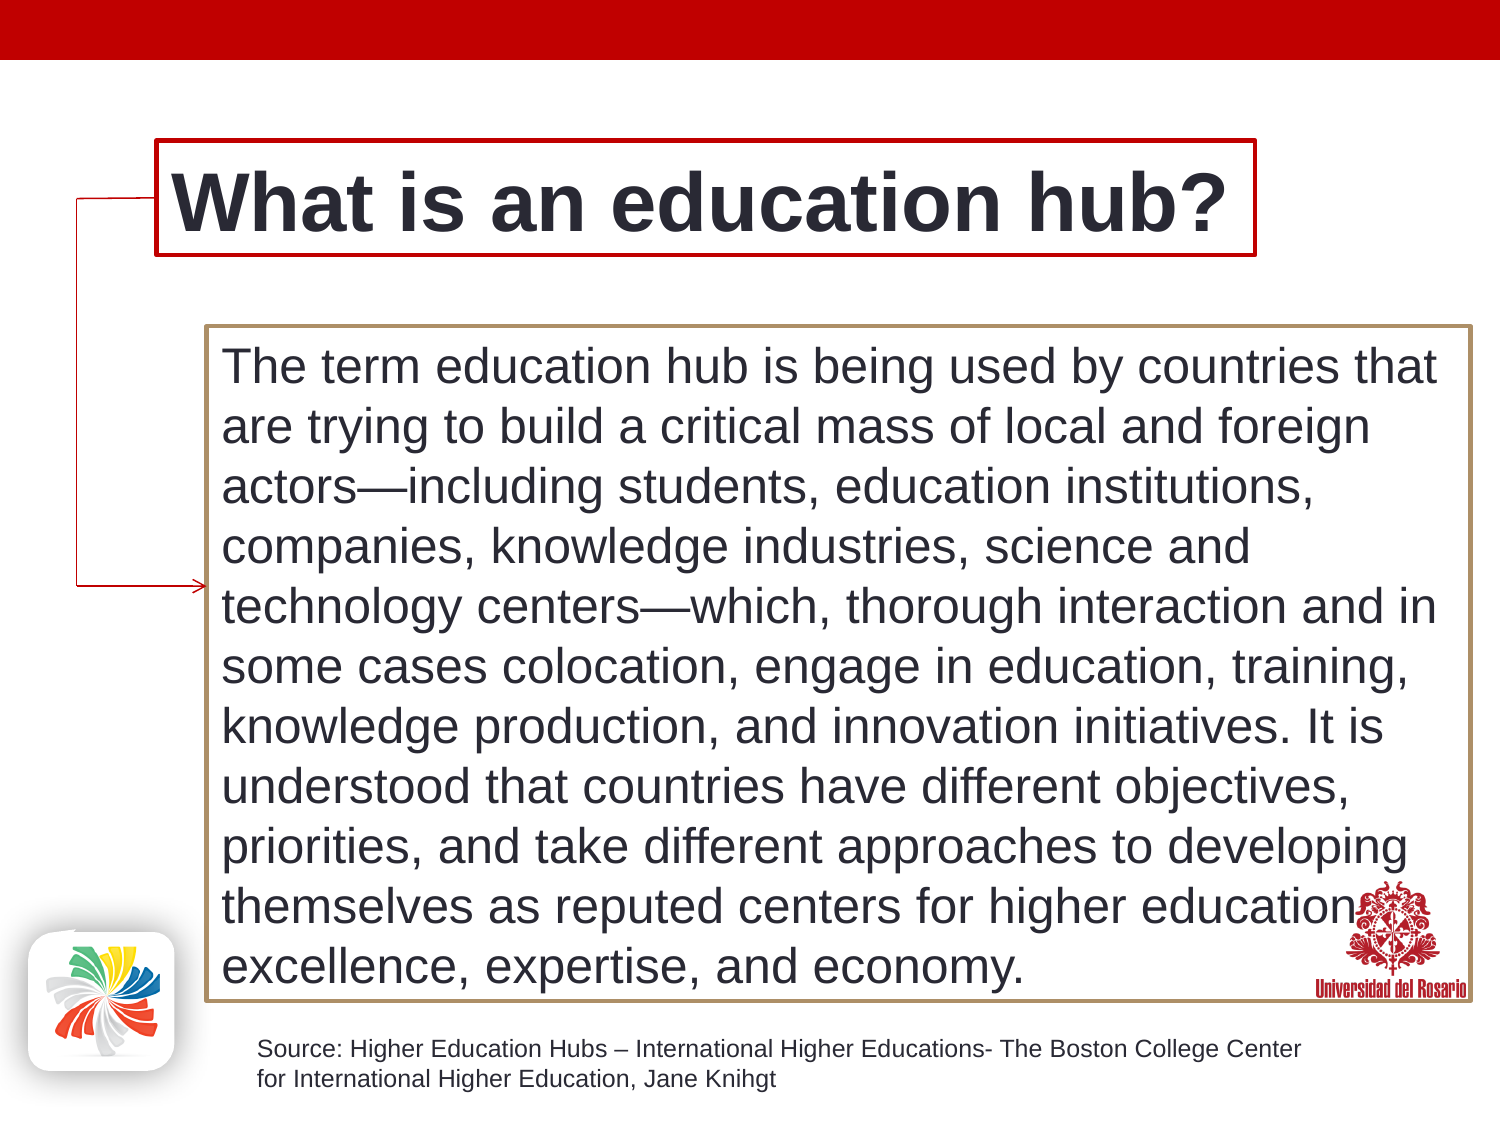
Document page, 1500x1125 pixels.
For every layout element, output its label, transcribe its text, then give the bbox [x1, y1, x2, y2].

text_box The term education hub is being used by countries that are trying to build a critical mass of local and foreign actors—including students, education institutions, companies, knowledge industries, science and technology centers—which, thorough interaction and in some cases colocation, engage in education, training, knowledge production, and innovation initiatives. It is understood that countries have different objectives, priorities, and take different approaches to developing themselves as reputed centers for higher education excellence, expertise, and economy. [204, 324, 1473, 1003]
picture [35, 939, 168, 1064]
text_box Source: Higher Education Hubs – International Higher Educations- The Boston College Center for International Higher Education, Jane Knihgt [242, 1025, 1355, 1101]
text_box What is an education hub? [154, 138, 1257, 257]
picture [1316, 881, 1466, 998]
